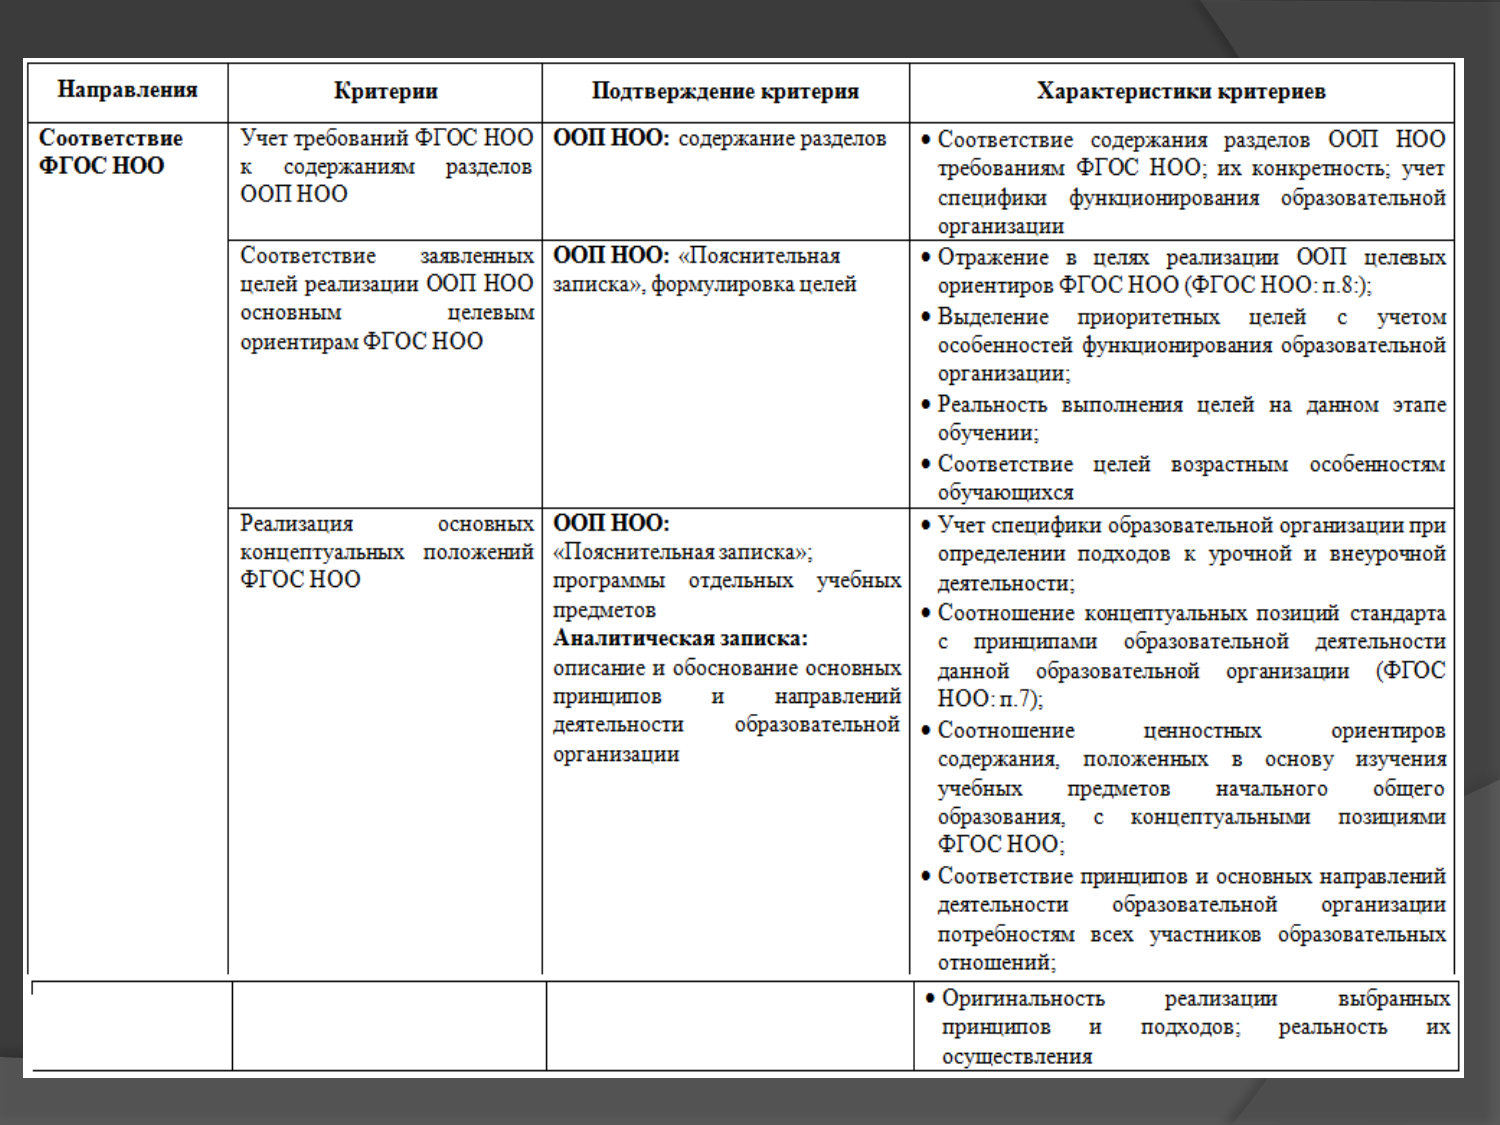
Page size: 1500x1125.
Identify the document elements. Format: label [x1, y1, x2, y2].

picture [23, 58, 1464, 1079]
